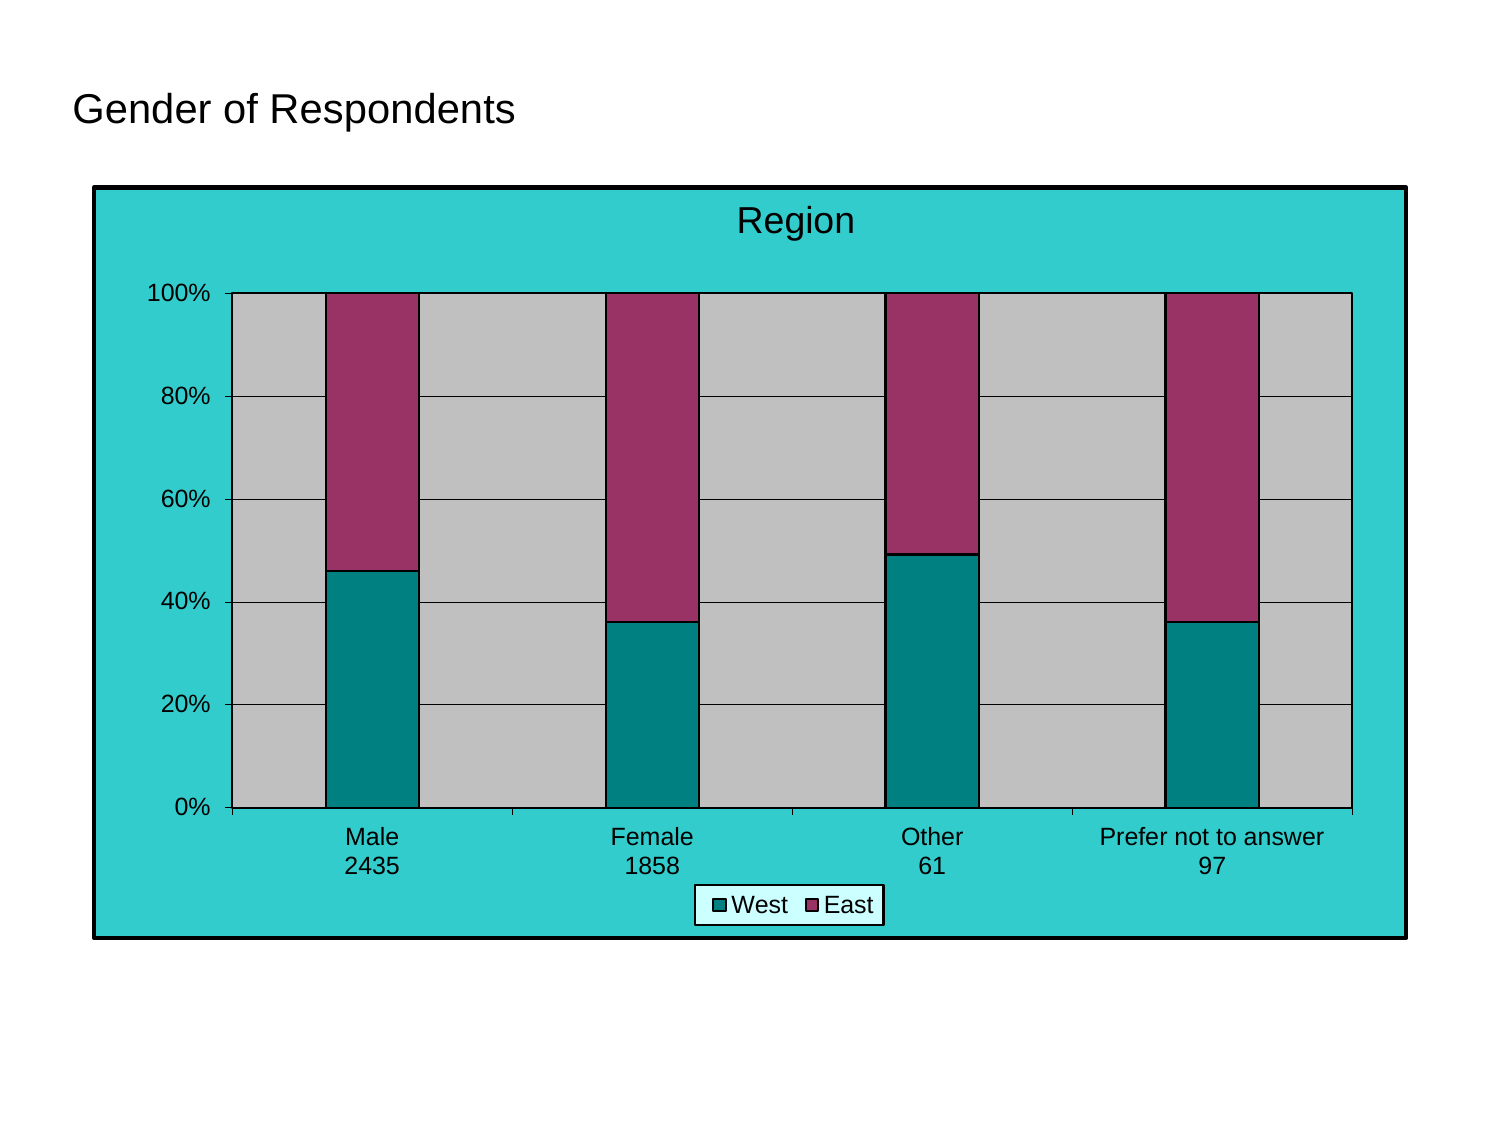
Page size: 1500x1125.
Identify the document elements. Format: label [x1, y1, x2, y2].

picture [91, 185, 1409, 940]
